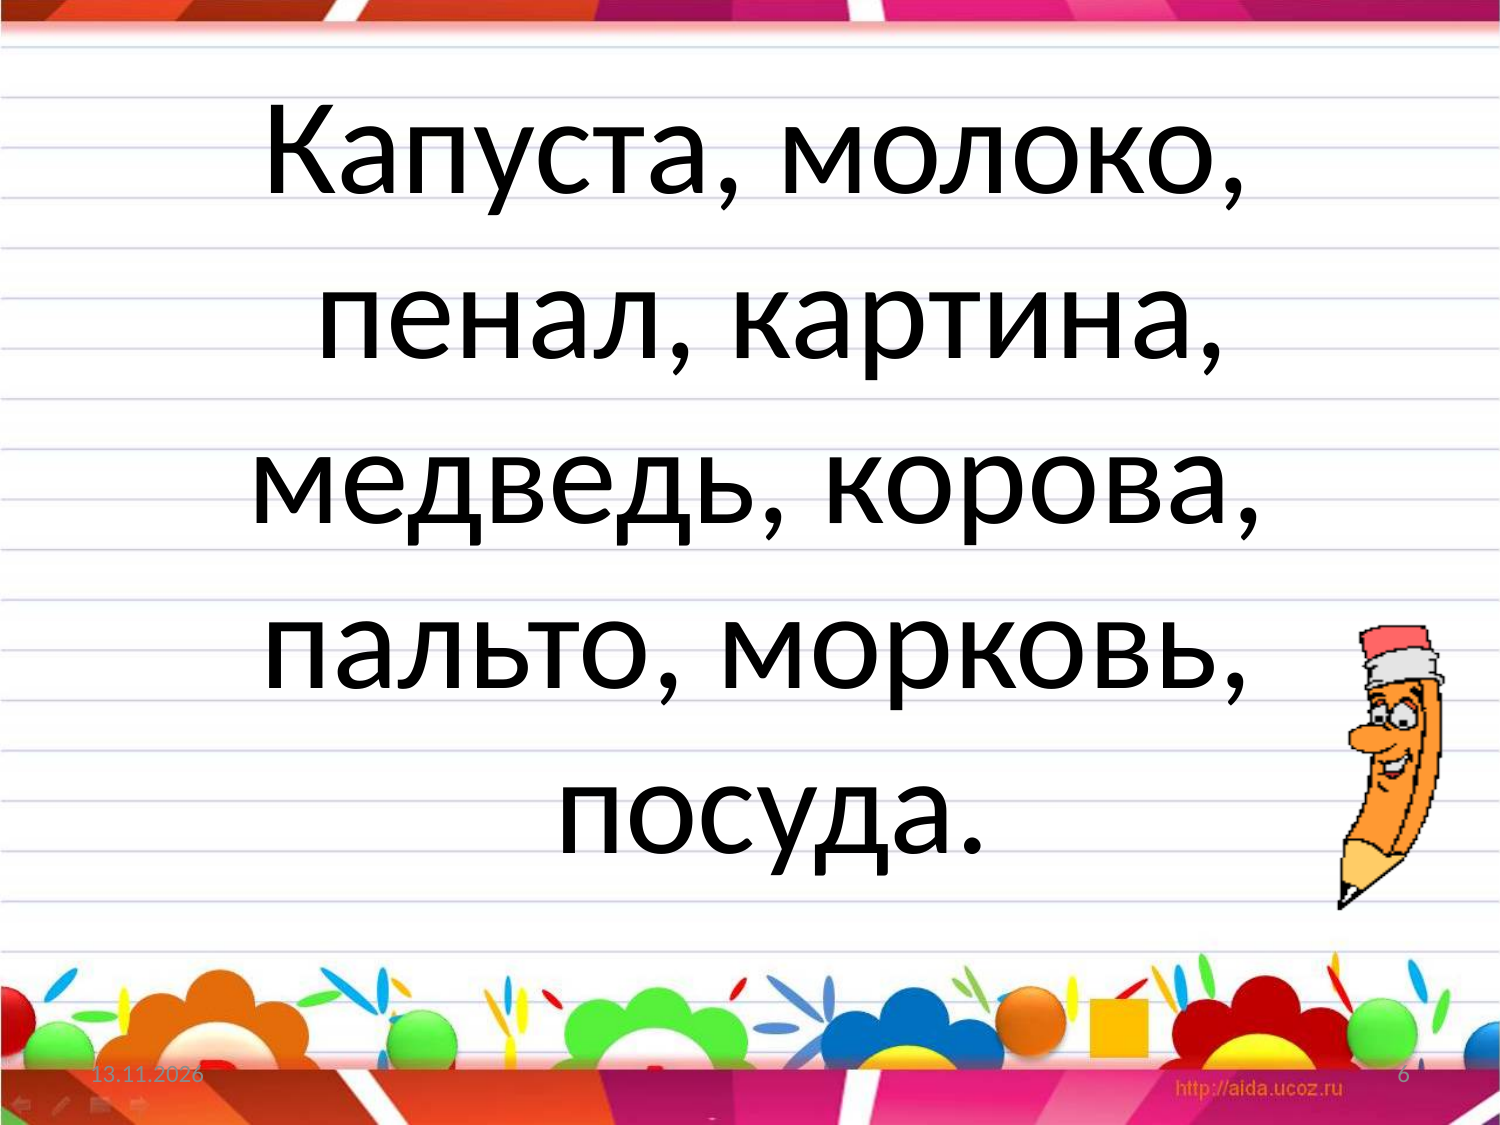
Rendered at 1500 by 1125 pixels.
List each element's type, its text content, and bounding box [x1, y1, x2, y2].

slide_number 6 [1074, 1042, 1425, 1103]
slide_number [75, 1042, 425, 1103]
picture [0, 0, 1500, 1125]
title Капуста, молоко, пенал, картина, медведь, корова, пальто, морковь, посуда. [81, 374, 1433, 563]
